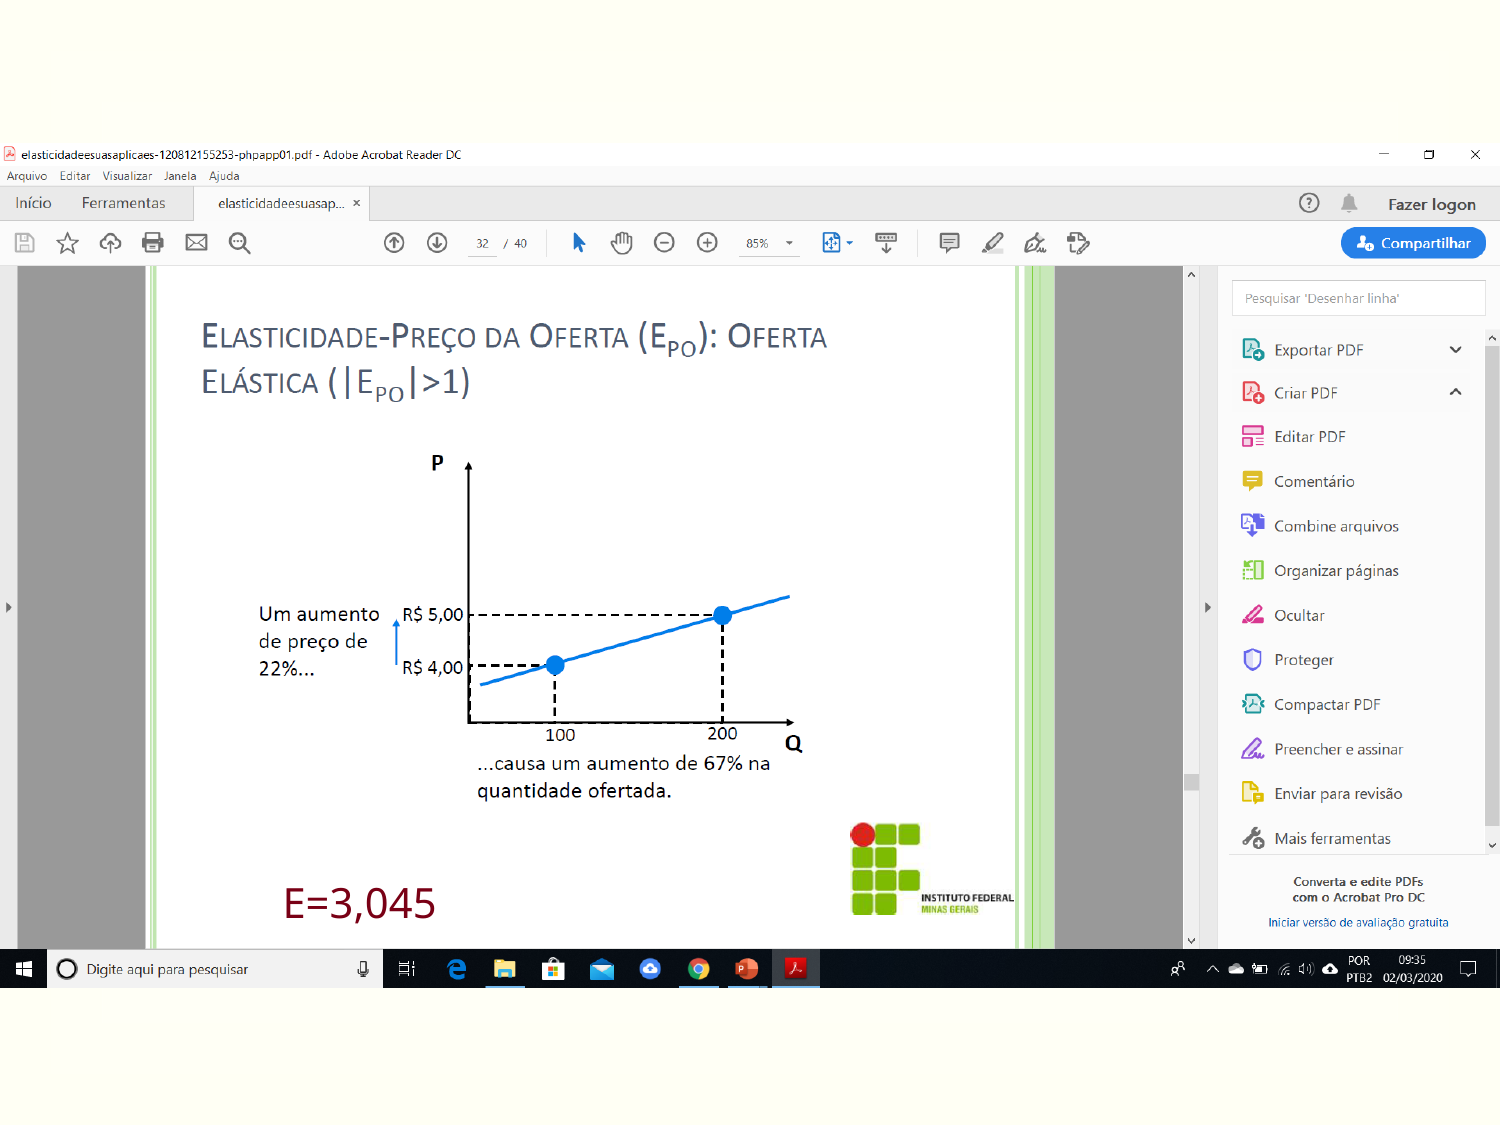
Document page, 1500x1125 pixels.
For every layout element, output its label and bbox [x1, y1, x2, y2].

picture [0, 143, 1500, 988]
